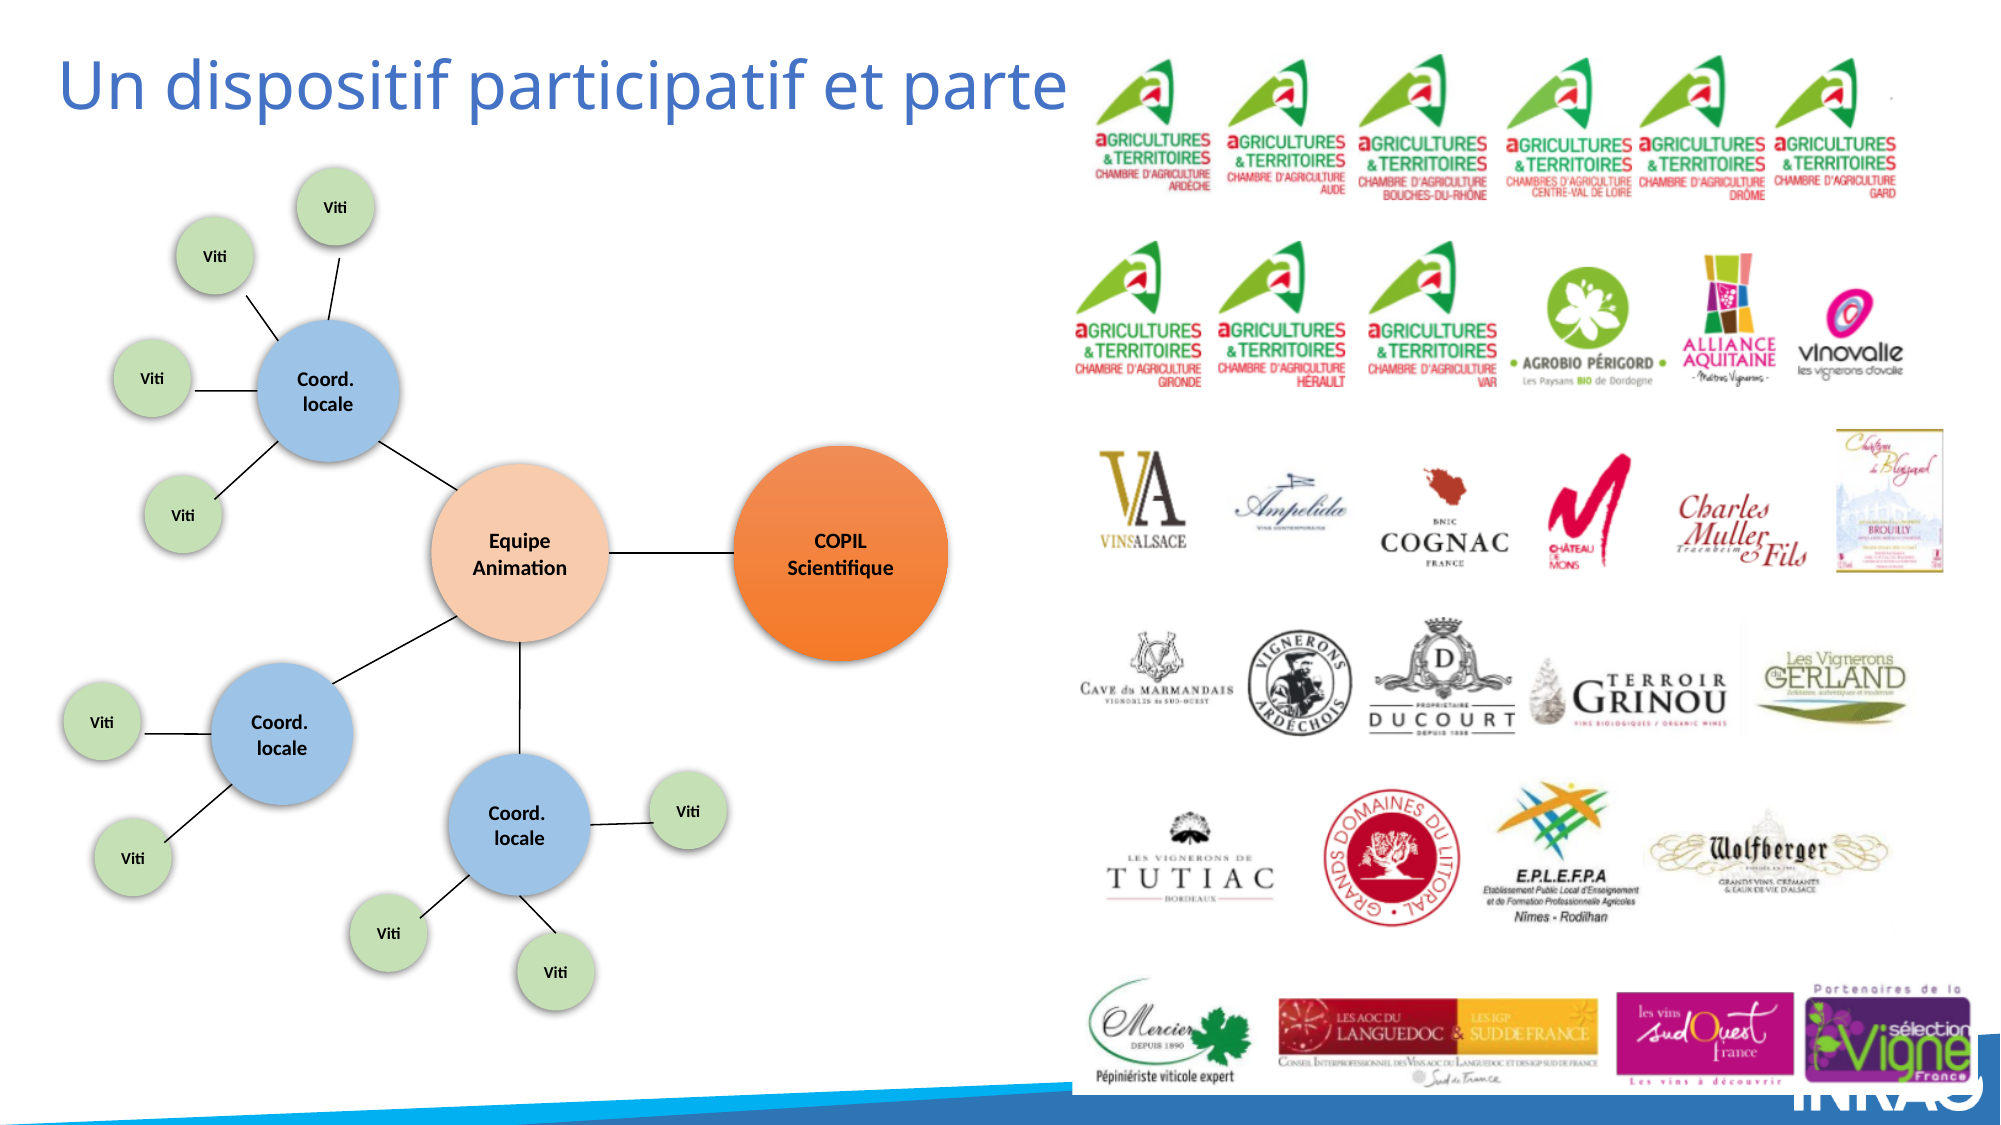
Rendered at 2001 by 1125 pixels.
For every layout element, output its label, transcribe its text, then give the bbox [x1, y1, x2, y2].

picture [1794, 1060, 1983, 1111]
text_box Un dispositif participatif et partenarial [42, 35, 1495, 211]
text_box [144, 48, 1978, 1095]
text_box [63, 168, 144, 1011]
